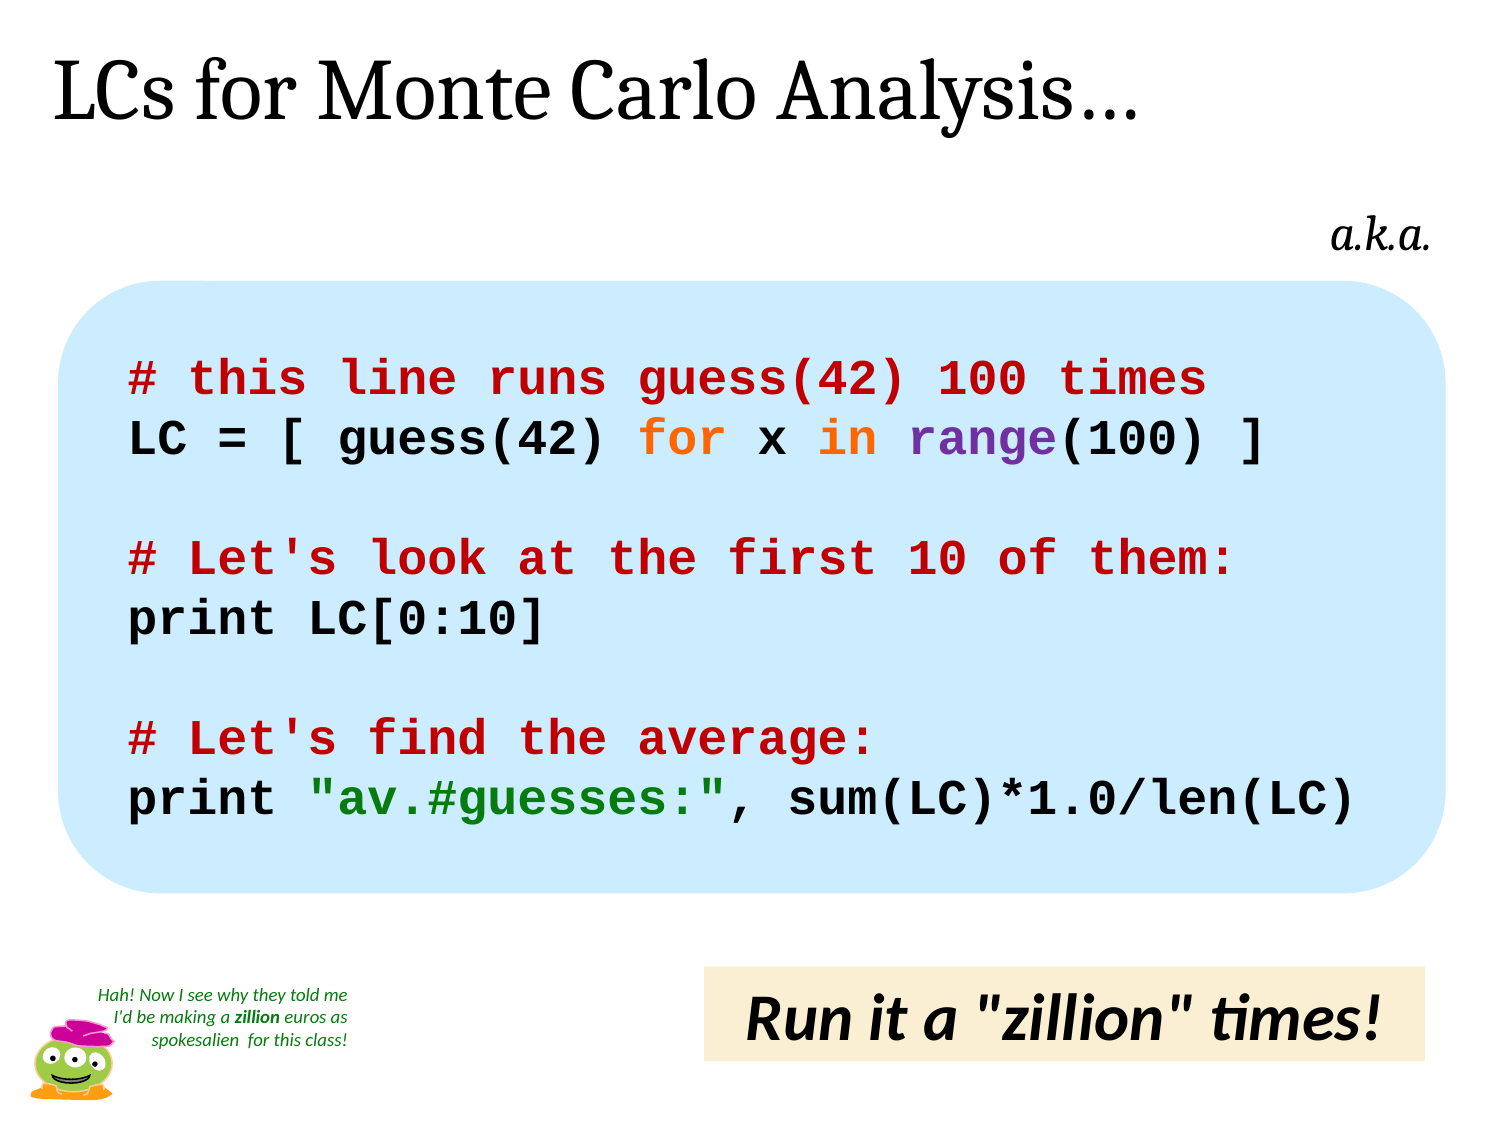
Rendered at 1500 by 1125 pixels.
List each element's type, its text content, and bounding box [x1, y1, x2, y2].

text_box a.k.a. [1299, 193, 1463, 269]
text_box [58, 280, 1446, 894]
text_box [31, 1019, 115, 1100]
text_box Hah! Now I see why they told me I'd be making a zillion euros as spokesalien for this class! [74, 975, 363, 1058]
text_box Run it a "zillion" times! [704, 966, 1425, 1062]
text_box LCs for Monte Carlo Analysis… [37, 24, 1255, 145]
text_box # this line runs guess(42) 100 times LC = [ guess(42) for x in range(100) ] # Let's look at the first 10 of them: print LC[0:10] # Let's find the average: print "av.#guesses:", sum(LC)*1.0/len(LC) [112, 337, 1413, 833]
